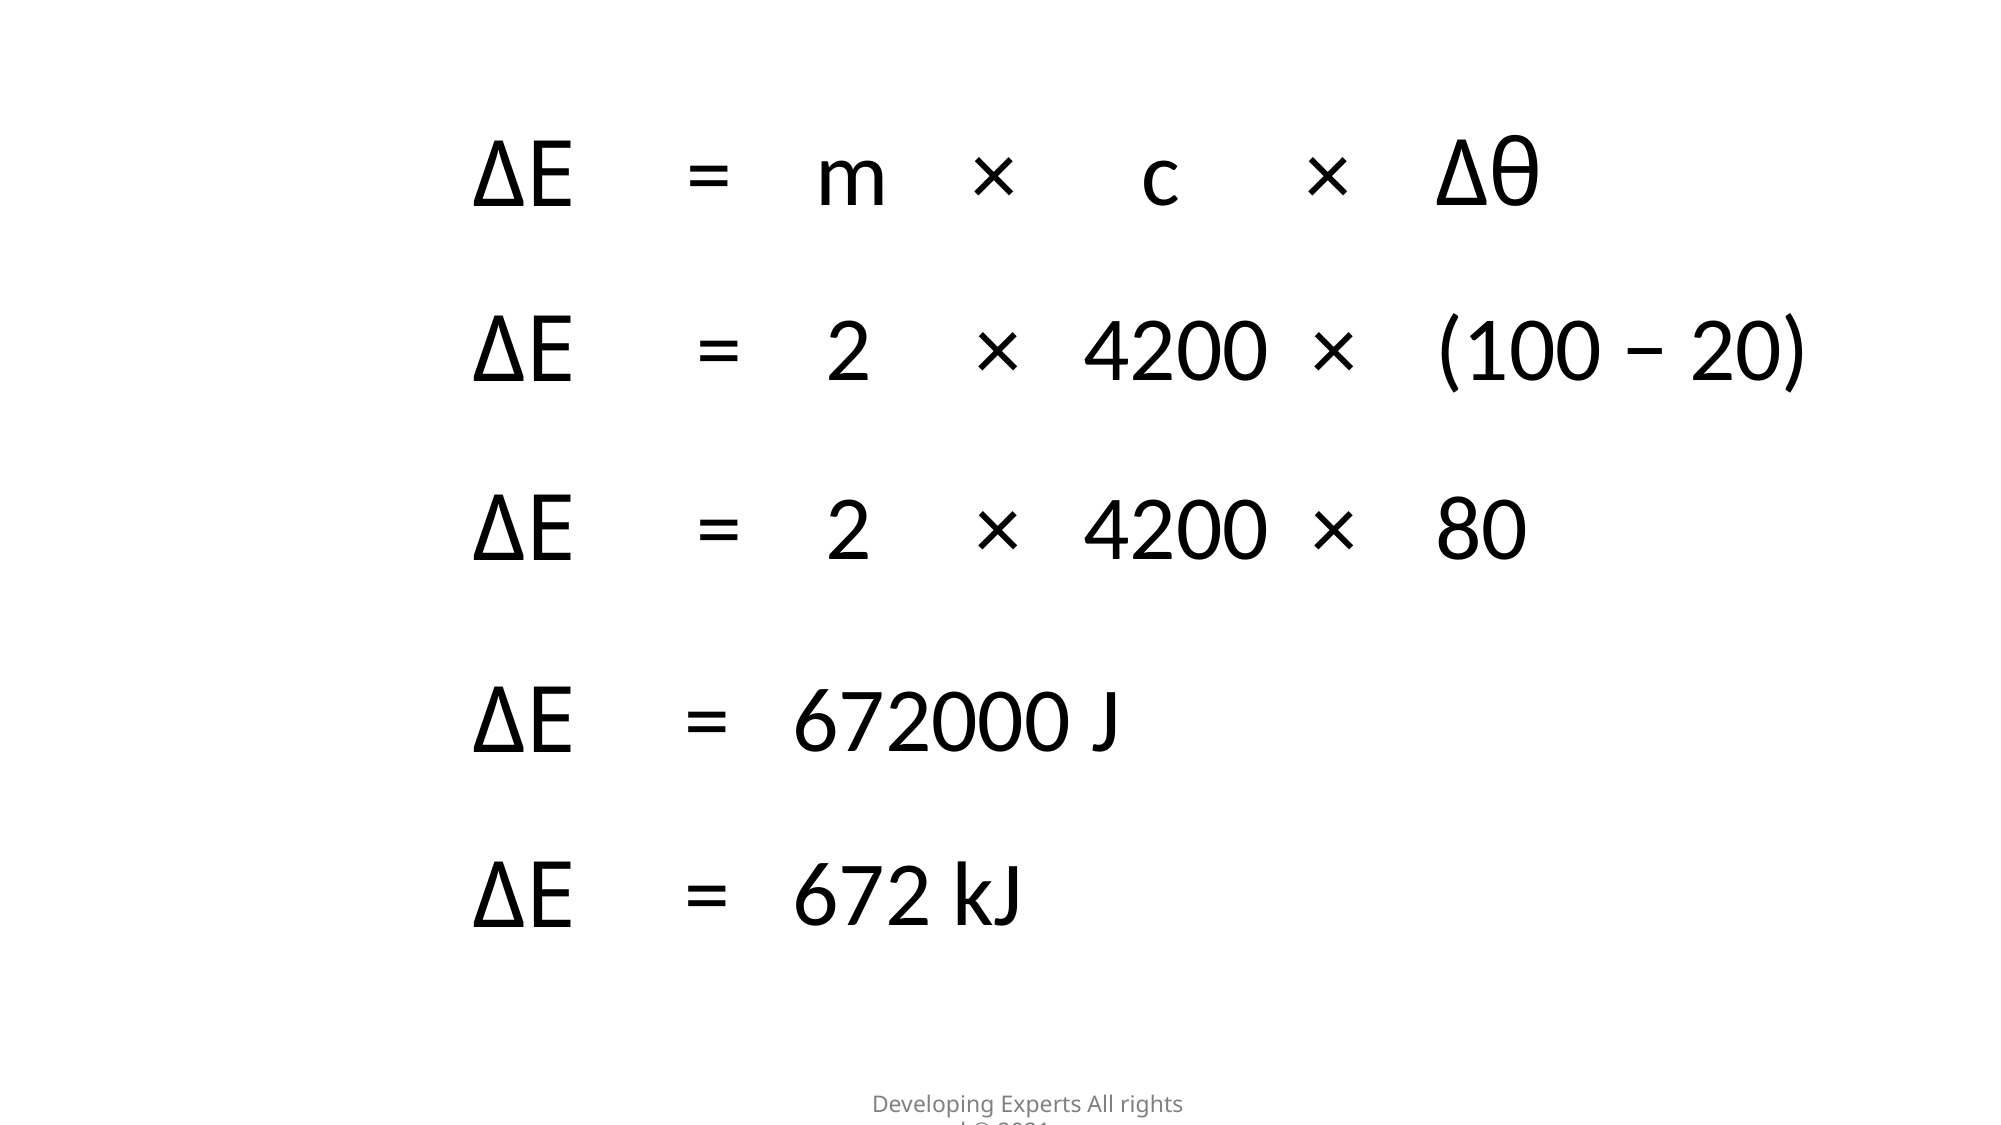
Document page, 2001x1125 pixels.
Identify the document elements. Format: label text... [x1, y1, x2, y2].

text_box (100 − 20) [1420, 281, 1885, 407]
text_box = 672 kJ [669, 826, 1039, 952]
text_box ΔE [457, 107, 592, 233]
text_box 80 [1420, 460, 1885, 585]
text_box = m × c × [671, 106, 1367, 231]
text_box Δθ [1420, 106, 1679, 231]
text_box = 2 × 4200 × [681, 460, 1372, 585]
text_box = 2 × 4200 × [681, 281, 1372, 407]
text_box ΔE [457, 653, 592, 779]
text_box = 672000 J [669, 652, 1137, 778]
text_box ΔE [457, 828, 592, 953]
text_box ΔE [457, 461, 592, 587]
text_box ΔE [457, 282, 592, 408]
text_box Developing Experts All rights reserved © 2021 [857, 1082, 1215, 1125]
